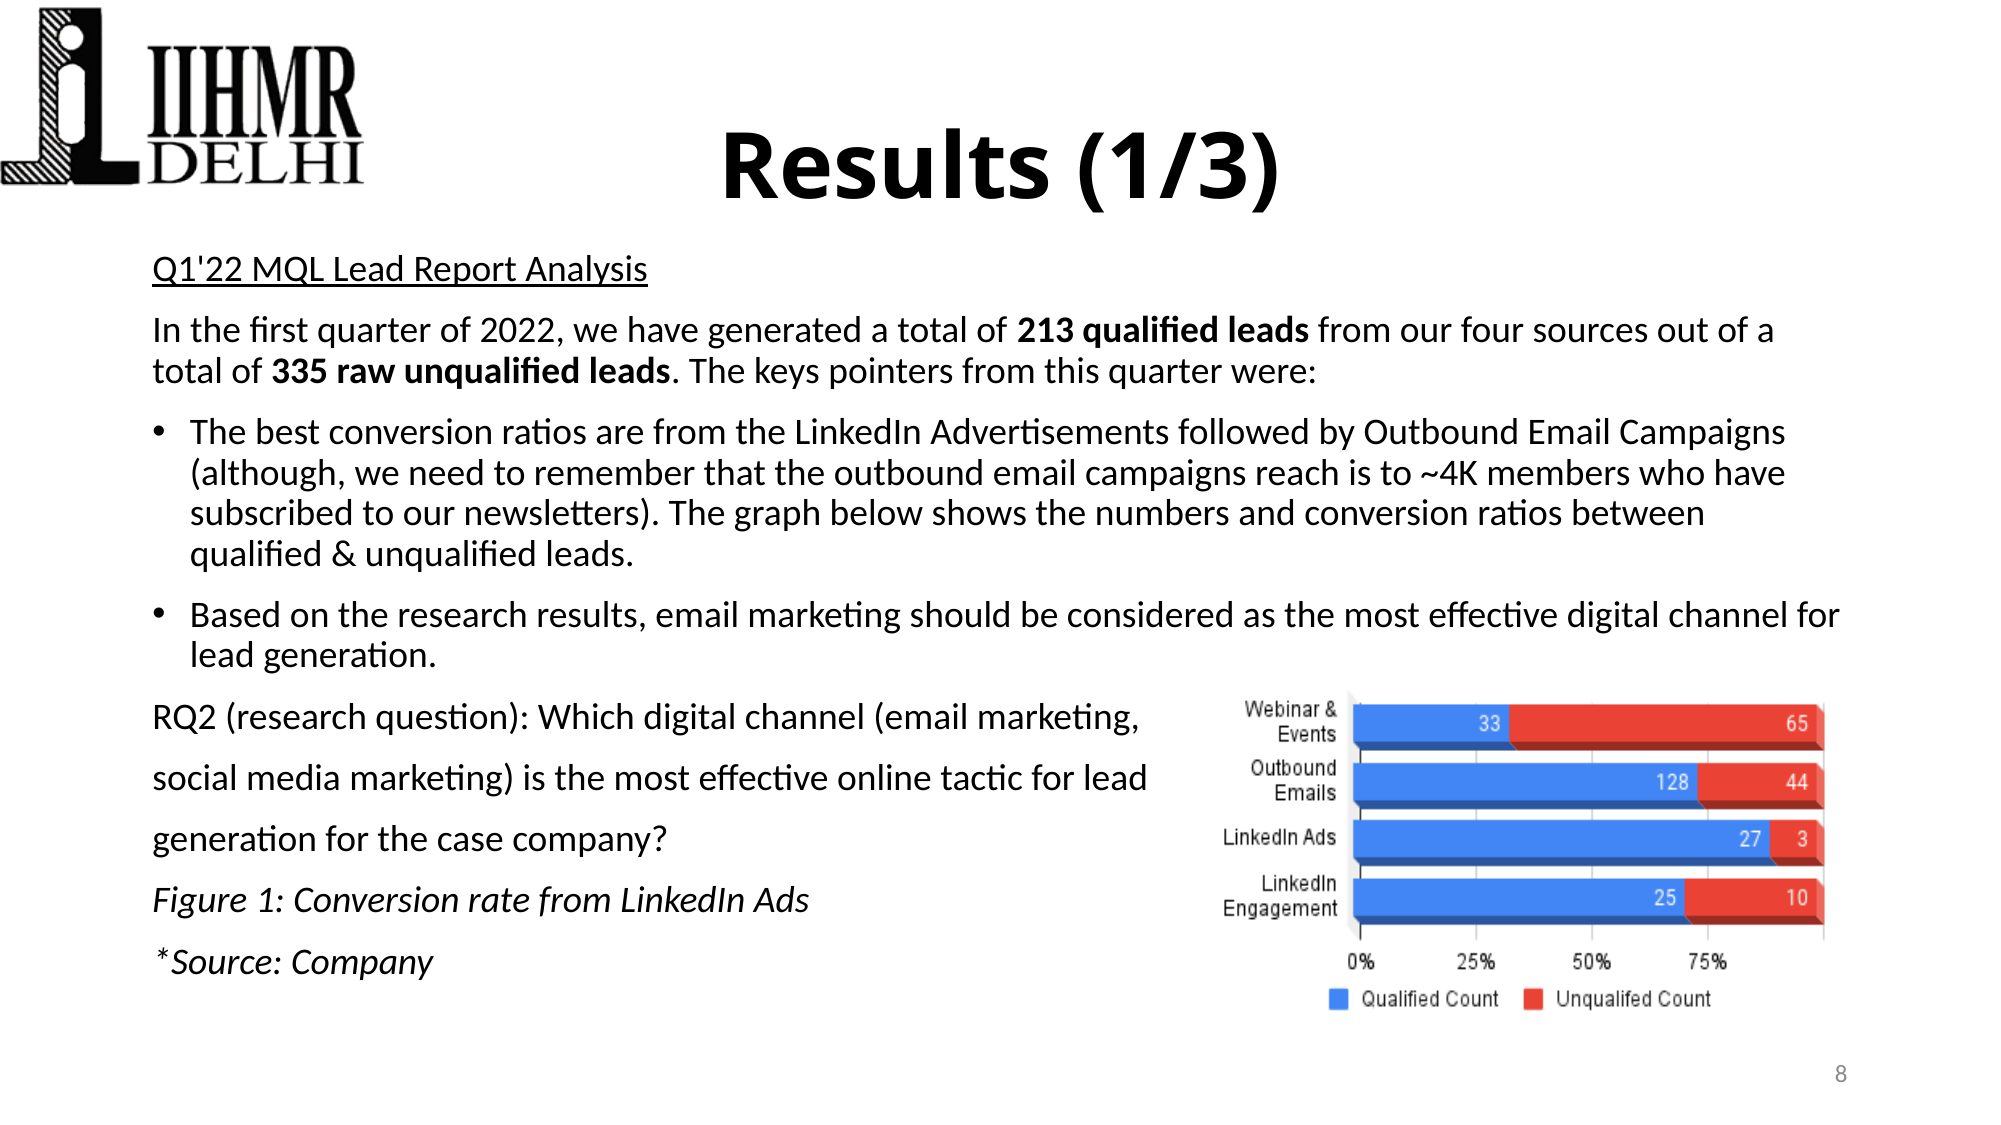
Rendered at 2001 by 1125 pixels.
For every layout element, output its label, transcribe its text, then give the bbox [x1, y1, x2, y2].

picture [1199, 686, 1841, 1016]
title Results (1/3) [137, 59, 1863, 241]
picture [0, 3, 387, 186]
slide_number 8 [1412, 1042, 1863, 1103]
list Q1'22 MQL Lead Report Analysis In the first quarter of 2022, we have generated a total of 213 qualified leads from our four sources out of a total of 335 raw unqualified leads. The keys pointers from this quarter were: The best conversion ratios are from the LinkedIn Advertisements followed by Outbound Email Campaigns (although, we need to remember that the outbound email campaigns reach is to ~4K members who have subscribed to our newsletters). The graph below shows the numbers and conversion ratios between qualified & unqualified leads. Based on the research results, email marketing should be considered as the most effective digital channel for lead generation. RQ2 (research question): Which digital channel (email marketing, social media marketing) is the most effective online tactic for lead generation for the case company? Figure 1: Conversion rate from LinkedIn Ads *Source: Company [137, 241, 1863, 1022]
